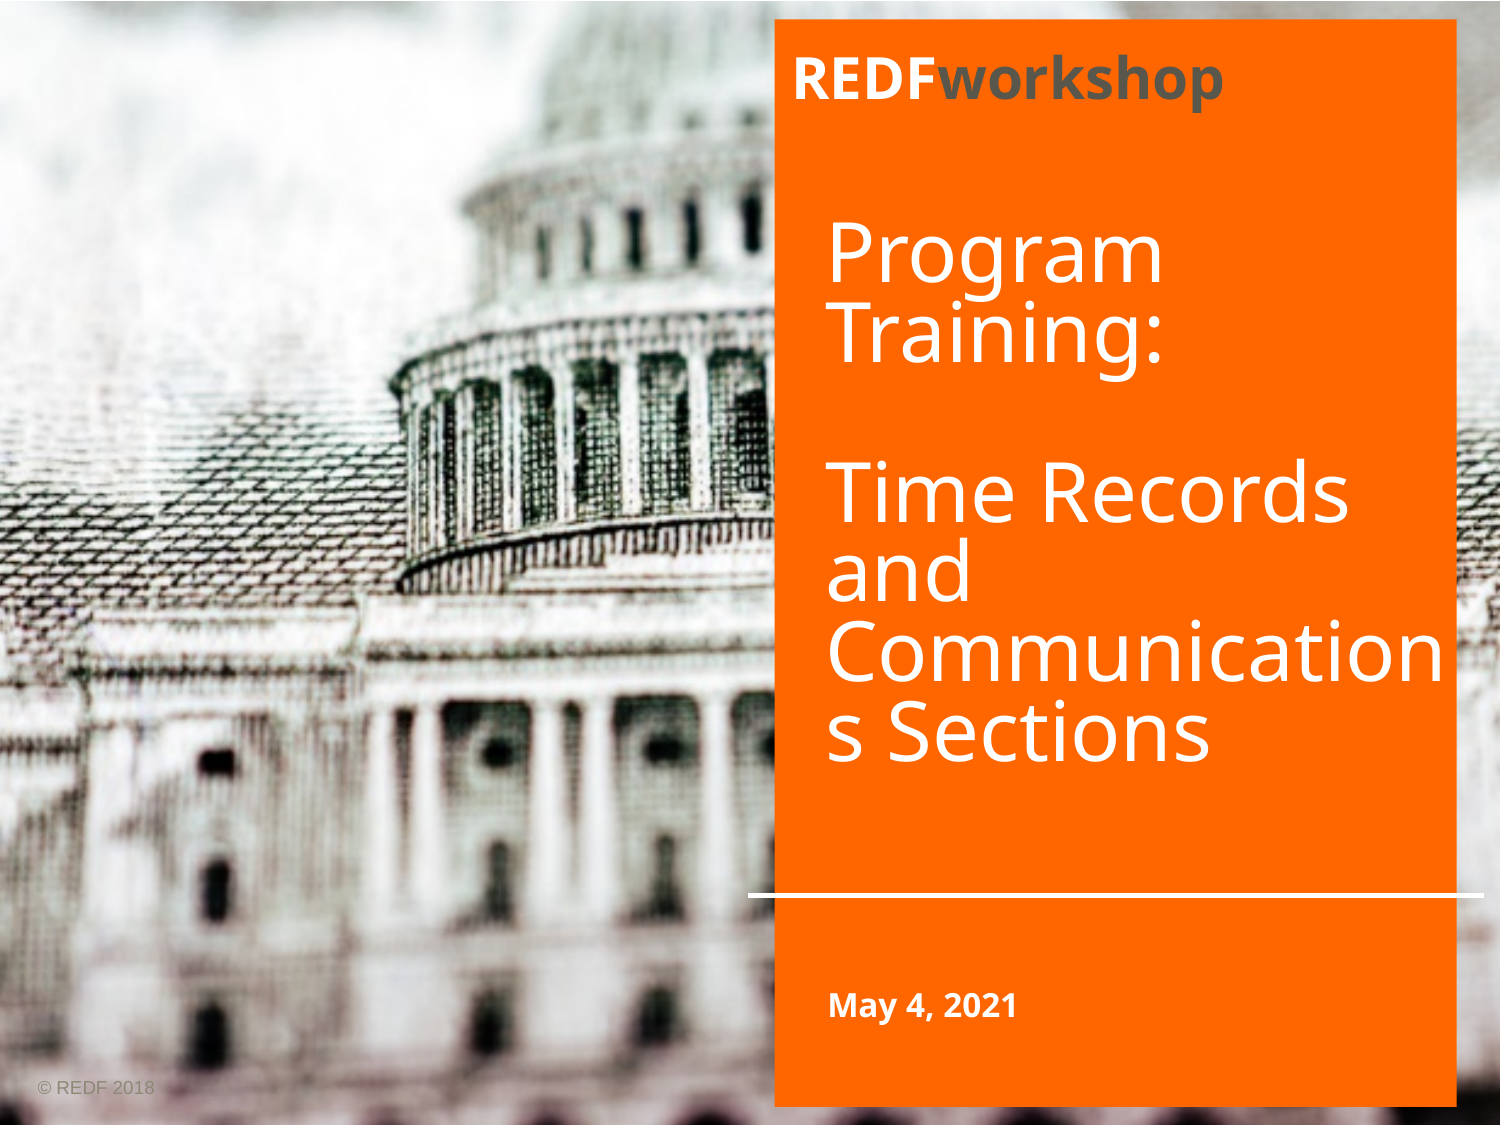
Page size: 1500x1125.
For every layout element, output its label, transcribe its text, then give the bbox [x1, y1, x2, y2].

list May 4, 2021 [812, 930, 1479, 1058]
title Program Training: Time Records and Communications Sections [824, 100, 1452, 896]
picture [0, 1, 1500, 1125]
